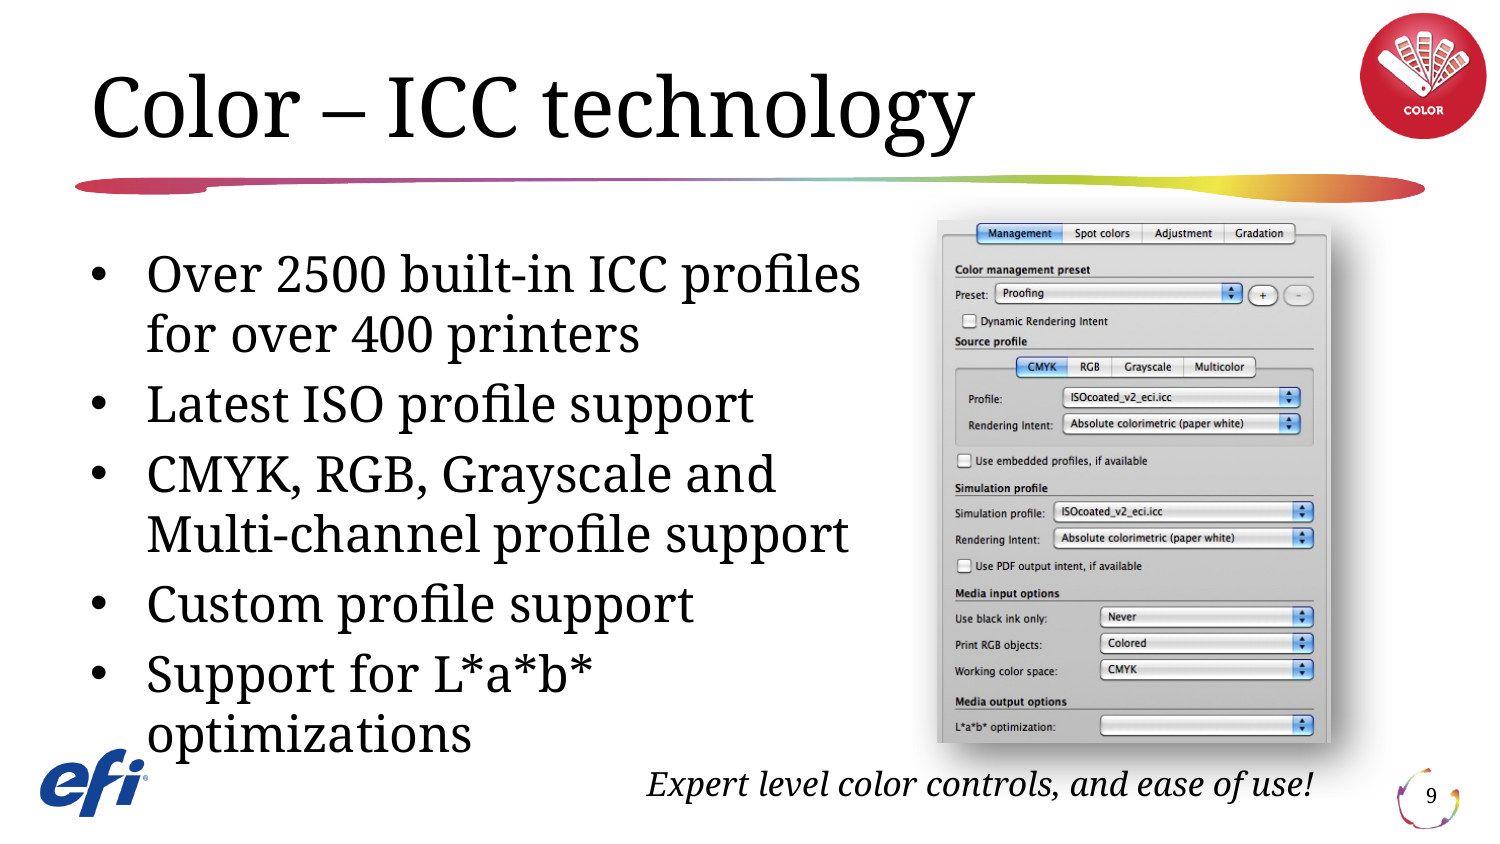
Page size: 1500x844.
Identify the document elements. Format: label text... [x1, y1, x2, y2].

list Over 2500 built-in ICC profiles for over 400 printers Latest ISO profile support CMYK, RGB, Grayscale and Multi-channel profile support Custom profile support Support for L*a*b* optimizations [75, 235, 926, 757]
picture [1359, 11, 1490, 140]
slide_number 9 [1390, 774, 1453, 820]
picture [75, 175, 1425, 203]
title Color – ICC technology [75, 33, 1425, 175]
picture [1397, 768, 1460, 829]
picture [937, 220, 1331, 743]
text_box Expert level color controls, and ease of use! [158, 756, 1331, 811]
